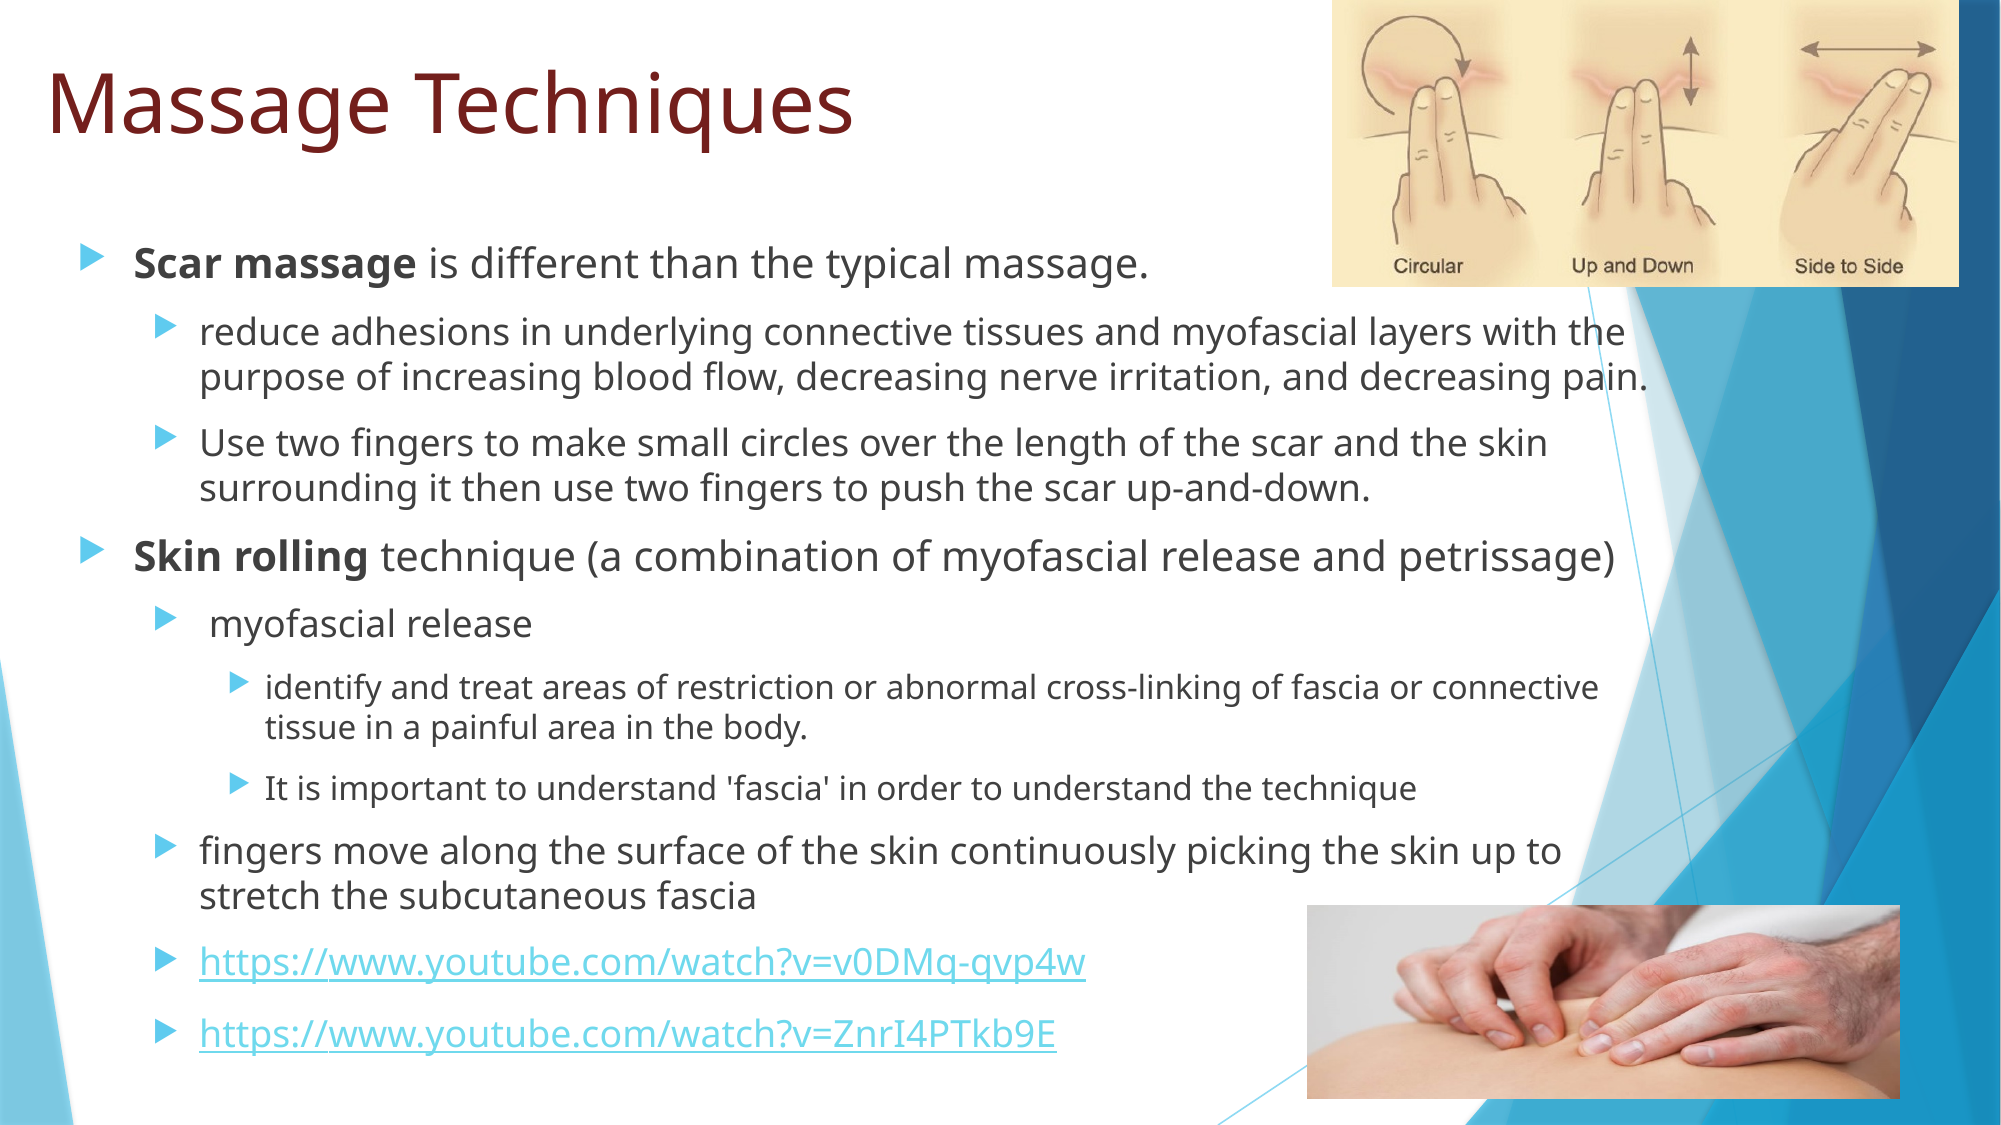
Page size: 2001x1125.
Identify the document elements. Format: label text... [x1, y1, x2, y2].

title Massage Techniques [30, 42, 1327, 218]
picture [1331, 0, 1960, 287]
picture [1306, 904, 1900, 1099]
list Scar massage is different than the typical massage. reduce adhesions in underlying connective tissues and myofascial layers with the purpose of increasing blood flow, decreasing nerve irritation, and decreasing pain. Use two fingers to make small circles over the length of the scar and the skin surrounding it then use two fingers to push the scar up-and-down. Skin rolling technique (a combination of myofascial release and petrissage) myofascial release identify and treat areas of restriction or abnormal cross-linking of fascia or connective tissue in a painful area in the body. It is important to understand 'fascia' in order to understand the technique fingers move along the surface of the skin continuously picking the skin up to stretch the subcutaneous fascia https://www.youtube.com/watch?v=v0DMq-qvp4w https://www.youtube.com/watch?v=ZnrI4PTkb9E [62, 229, 1687, 1046]
